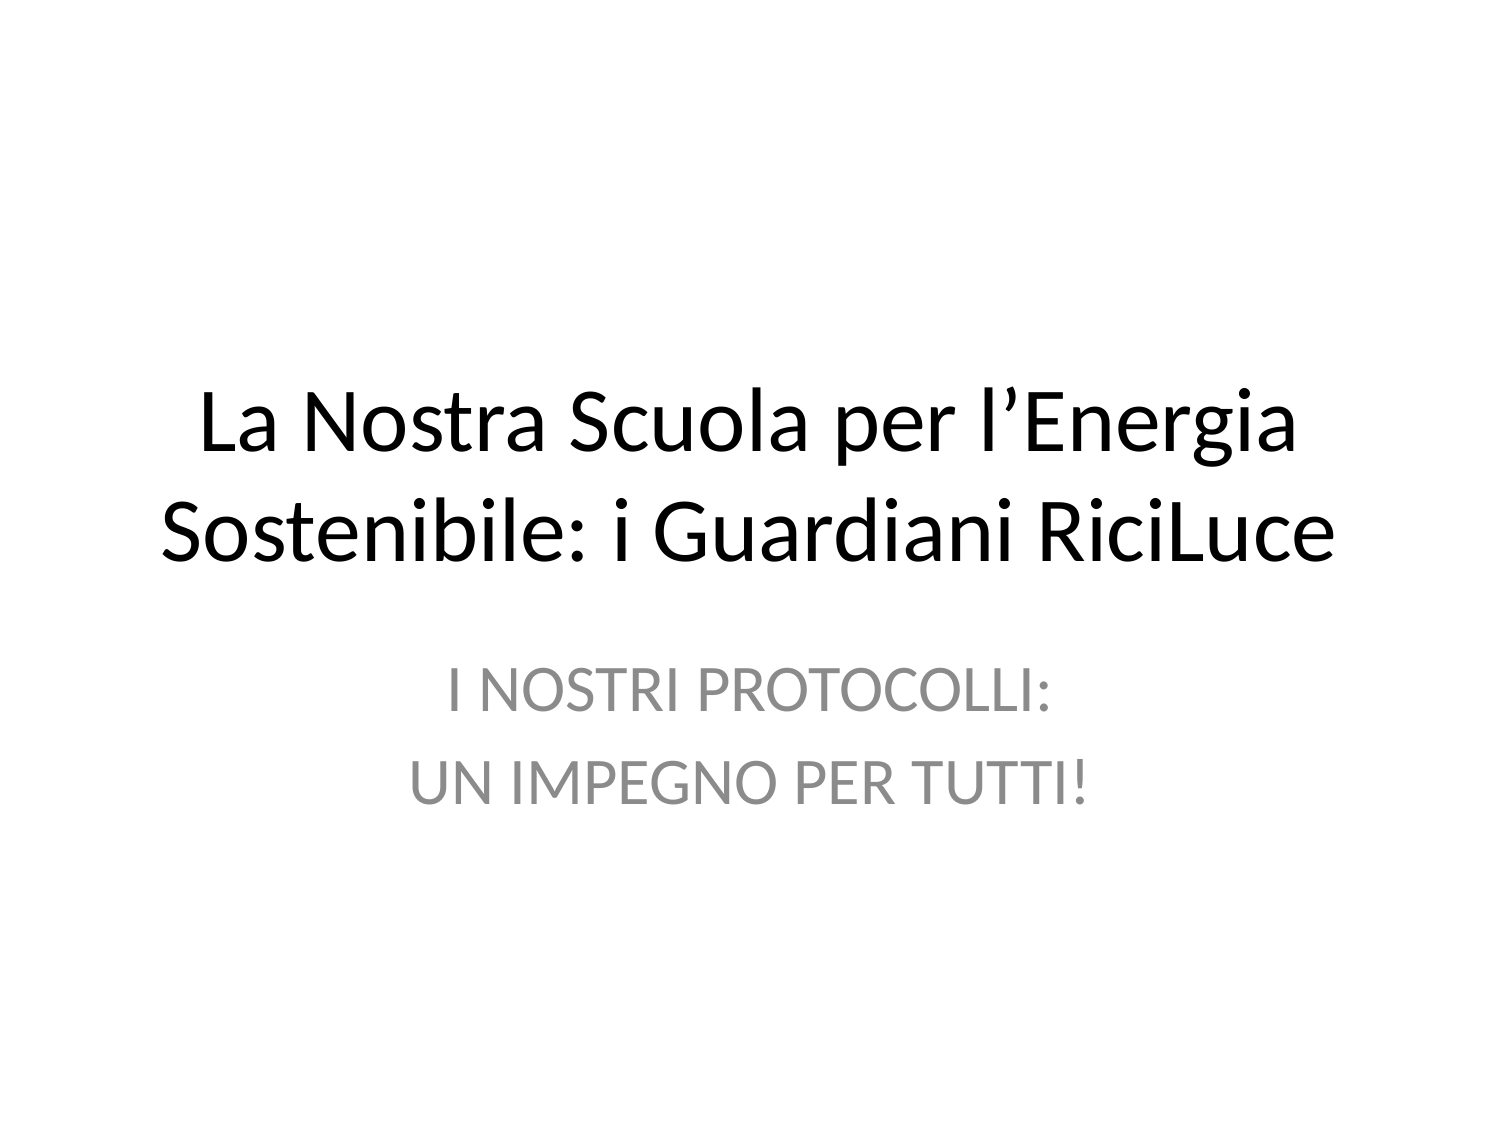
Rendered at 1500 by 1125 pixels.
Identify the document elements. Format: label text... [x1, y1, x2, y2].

subtitle I NOSTRI PROTOCOLLI: UN IMPEGNO PER TUTTI! [225, 637, 1275, 925]
title La Nostra Scuola per l’Energia Sostenibile: i Guardiani RiciLuce [112, 349, 1388, 591]
